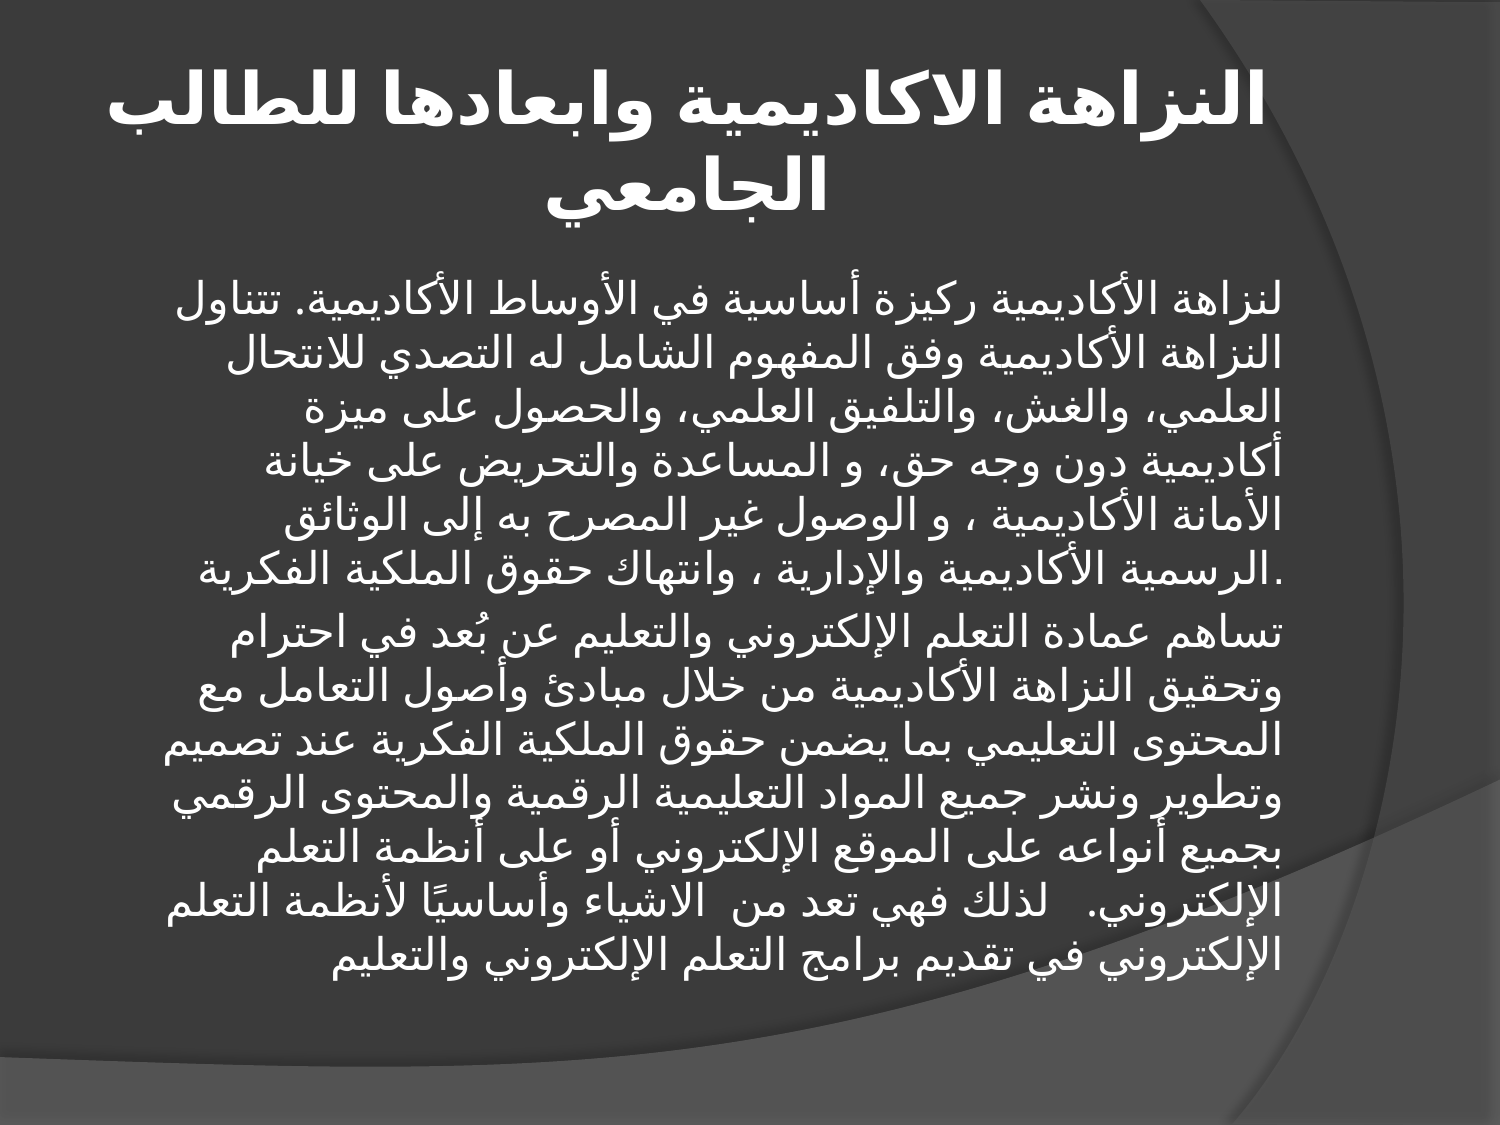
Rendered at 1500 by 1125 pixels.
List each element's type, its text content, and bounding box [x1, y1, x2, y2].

title النزاهة الاكاديمية وابعادها للطالب الجامعي [75, 45, 1300, 233]
list لنزاهة الأكاديمية ركيزة أساسية في الأوساط الأكاديمية. تتناول النزاهة الأكاديمية وفق المفهوم الشامل له التصدي للانتحال العلمي، والغش، والتلفيق العلمي، والحصول على ميزة أكاديمية دون وجه حق، و المساعدة والتحريض على خيانة الأمانة الأكاديمية ، و الوصول غير المصرح به إلى الوثائق الرسمية الأكاديمية والإدارية ، وانتهاك حقوق الملكية الفكرية. تساهم عمادة التعلم الإلكتروني والتعليم عن بُعد في احترام وتحقيق النزاهة الأكاديمية من خلال مبادئ وأصول التعامل مع المحتوى التعليمي بما يضمن حقوق الملكية الفكرية عند تصميم وتطوير ونشر جميع المواد التعليمية الرقمية والمحتوى الرقمي بجميع أنواعه على الموقع الإلكتروني أو على أنظمة التعلم الإلكتروني. لذلك فهي تعد من الاشياء وأساسيًا لأنظمة التعلم الإلكتروني في تقديم برامج التعلم الإلكتروني والتعليم [75, 262, 1300, 1005]
